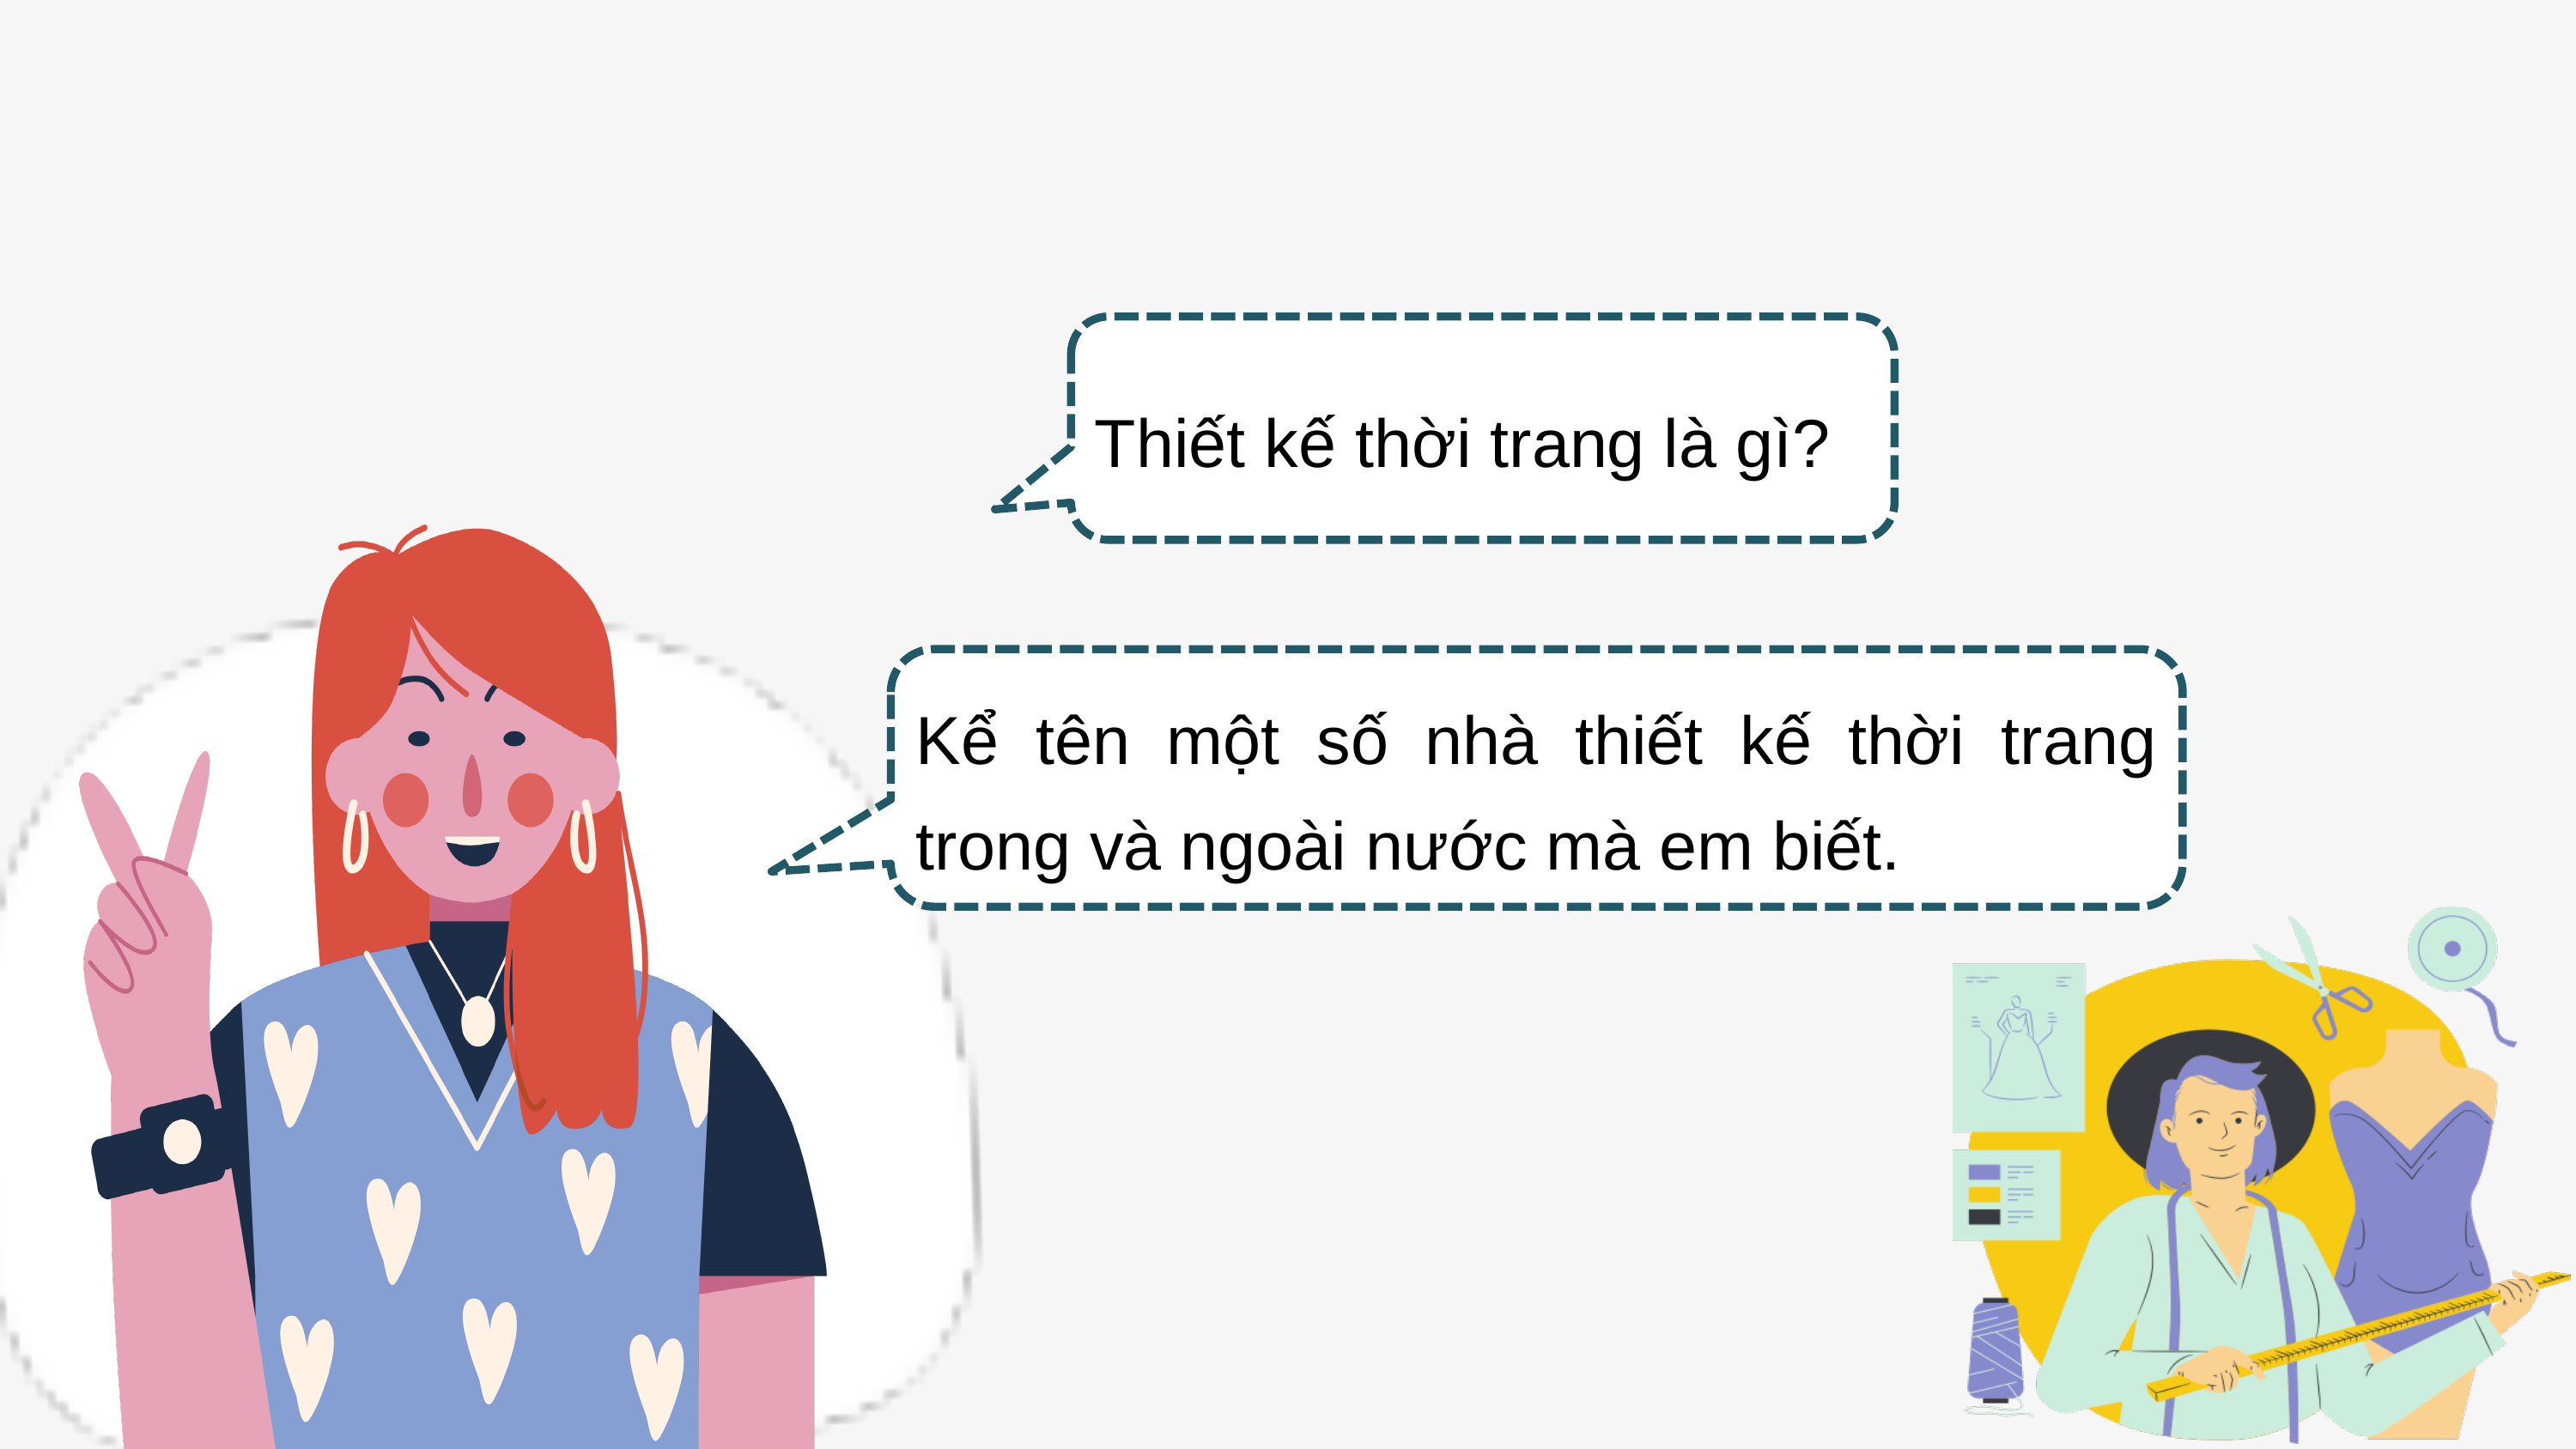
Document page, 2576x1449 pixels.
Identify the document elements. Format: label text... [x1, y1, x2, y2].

text_box Kể tên một số nhà thiết kế thời trang trong và ngoài nước mà em biết. [1010, 647, 2185, 909]
text_box Thiết kế thời trang là gì? [994, 314, 1897, 542]
picture [1953, 906, 2571, 1445]
picture [0, 518, 1014, 1449]
